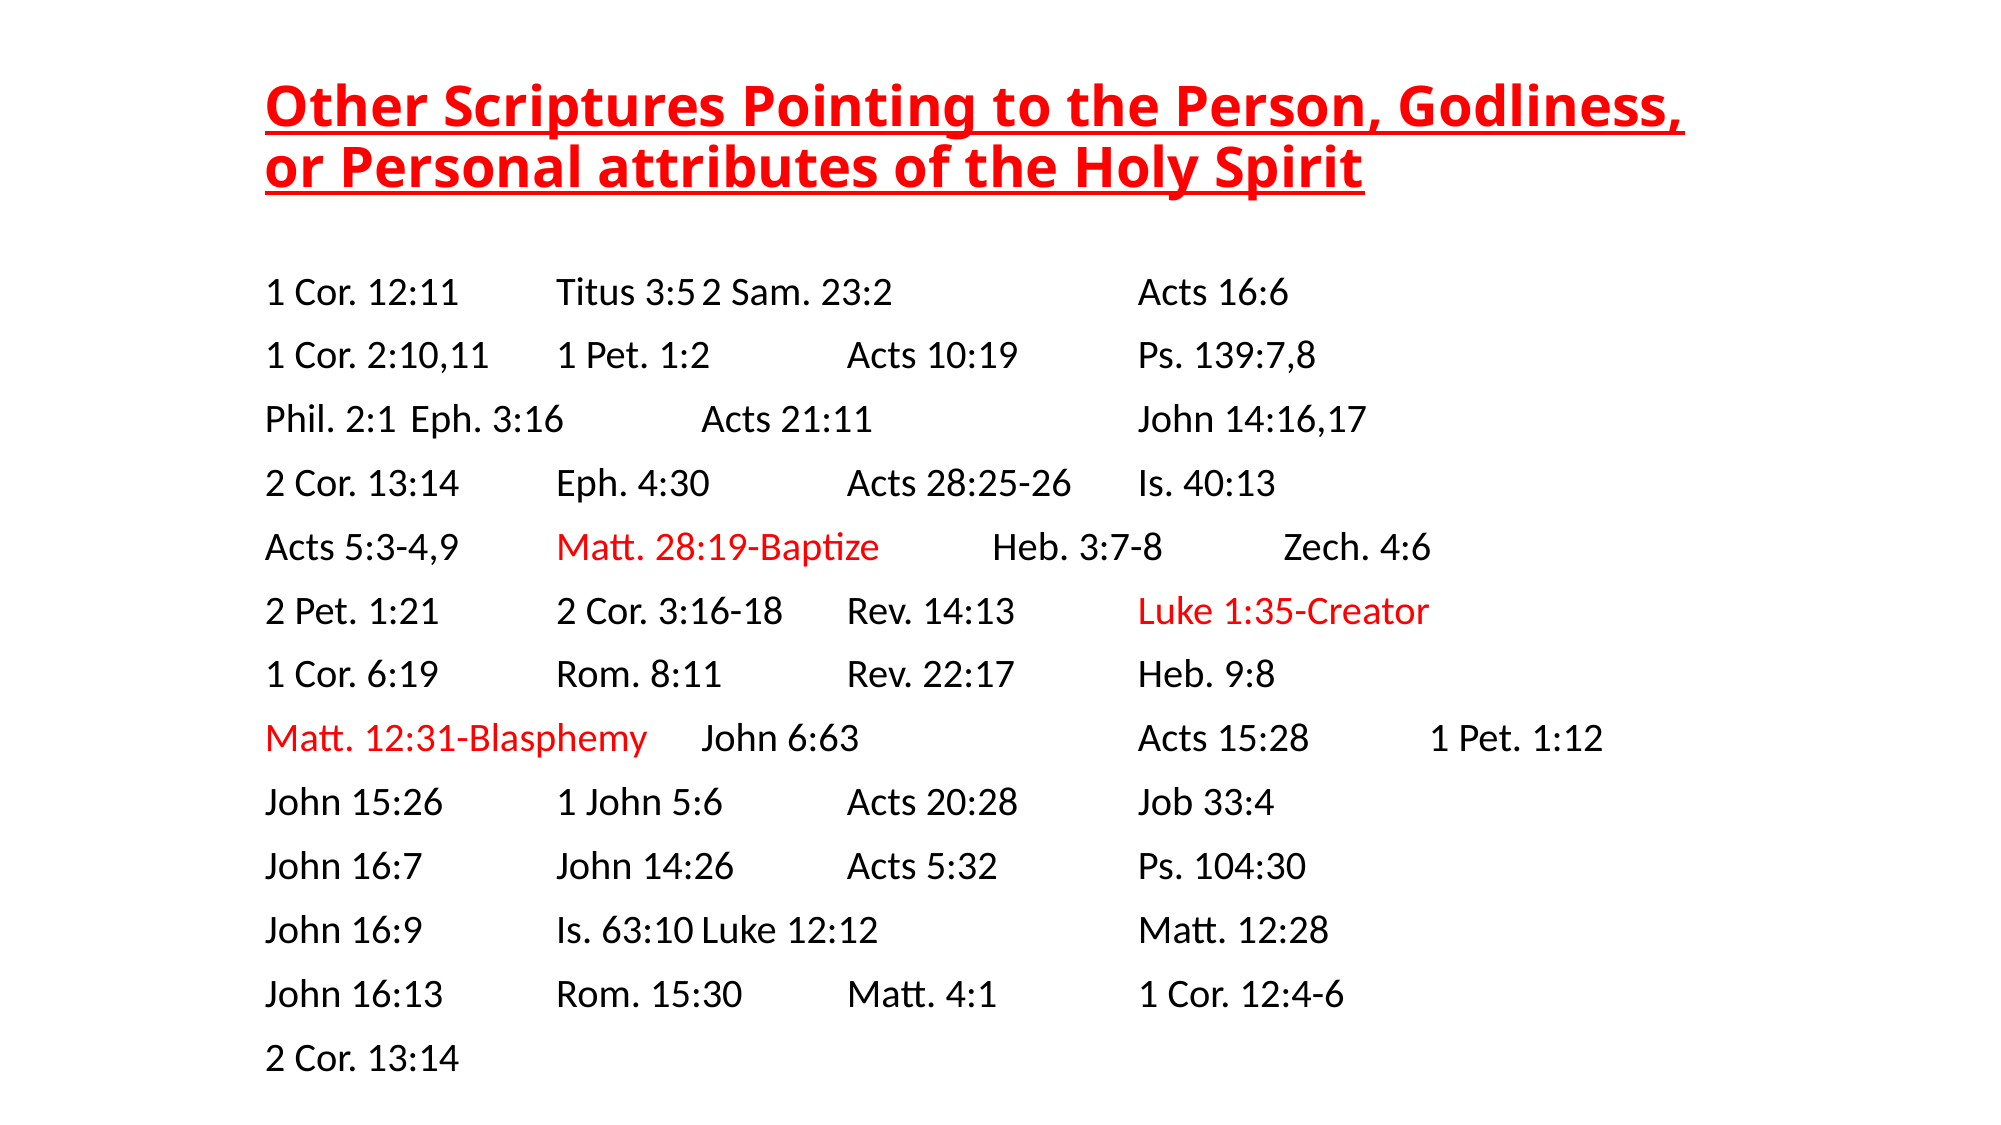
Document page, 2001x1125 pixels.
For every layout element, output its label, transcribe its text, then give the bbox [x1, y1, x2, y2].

list 1 Cor. 12:11 Titus 3:5 2 Sam. 23:2 Acts 16:6 1 Cor. 2:10,11 1 Pet. 1:2 Acts 10:19 Ps. 139:7,8 Phil. 2:1 Eph. 3:16 Acts 21:11 John 14:16,17 2 Cor. 13:14 Eph. 4:30 Acts 28:25-26 Is. 40:13 Acts 5:3-4,9 Matt. 28:19-Baptize Heb. 3:7-8 Zech. 4:6 2 Pet. 1:21 2 Cor. 3:16-18 Rev. 14:13 Luke 1:35-Creator 1 Cor. 6:19 Rom. 8:11 Rev. 22:17 Heb. 9:8 Matt. 12:31-Blasphemy John 6:63 Acts 15:28 1 Pet. 1:12 John 15:26 1 John 5:6 Acts 20:28 Job 33:4 John 16:7 John 14:26 Acts 5:32 Ps. 104:30 John 16:9 Is. 63:10 Luke 12:12 Matt. 12:28 John 16:13 Rom. 15:30 Matt. 4:1 1 Cor. 12:4-6 2 Cor. 13:14 [249, 262, 1706, 1125]
title Other Scriptures Pointing to the Person, Godliness, or Personal attributes of the Holy Spirit [249, 45, 1750, 233]
